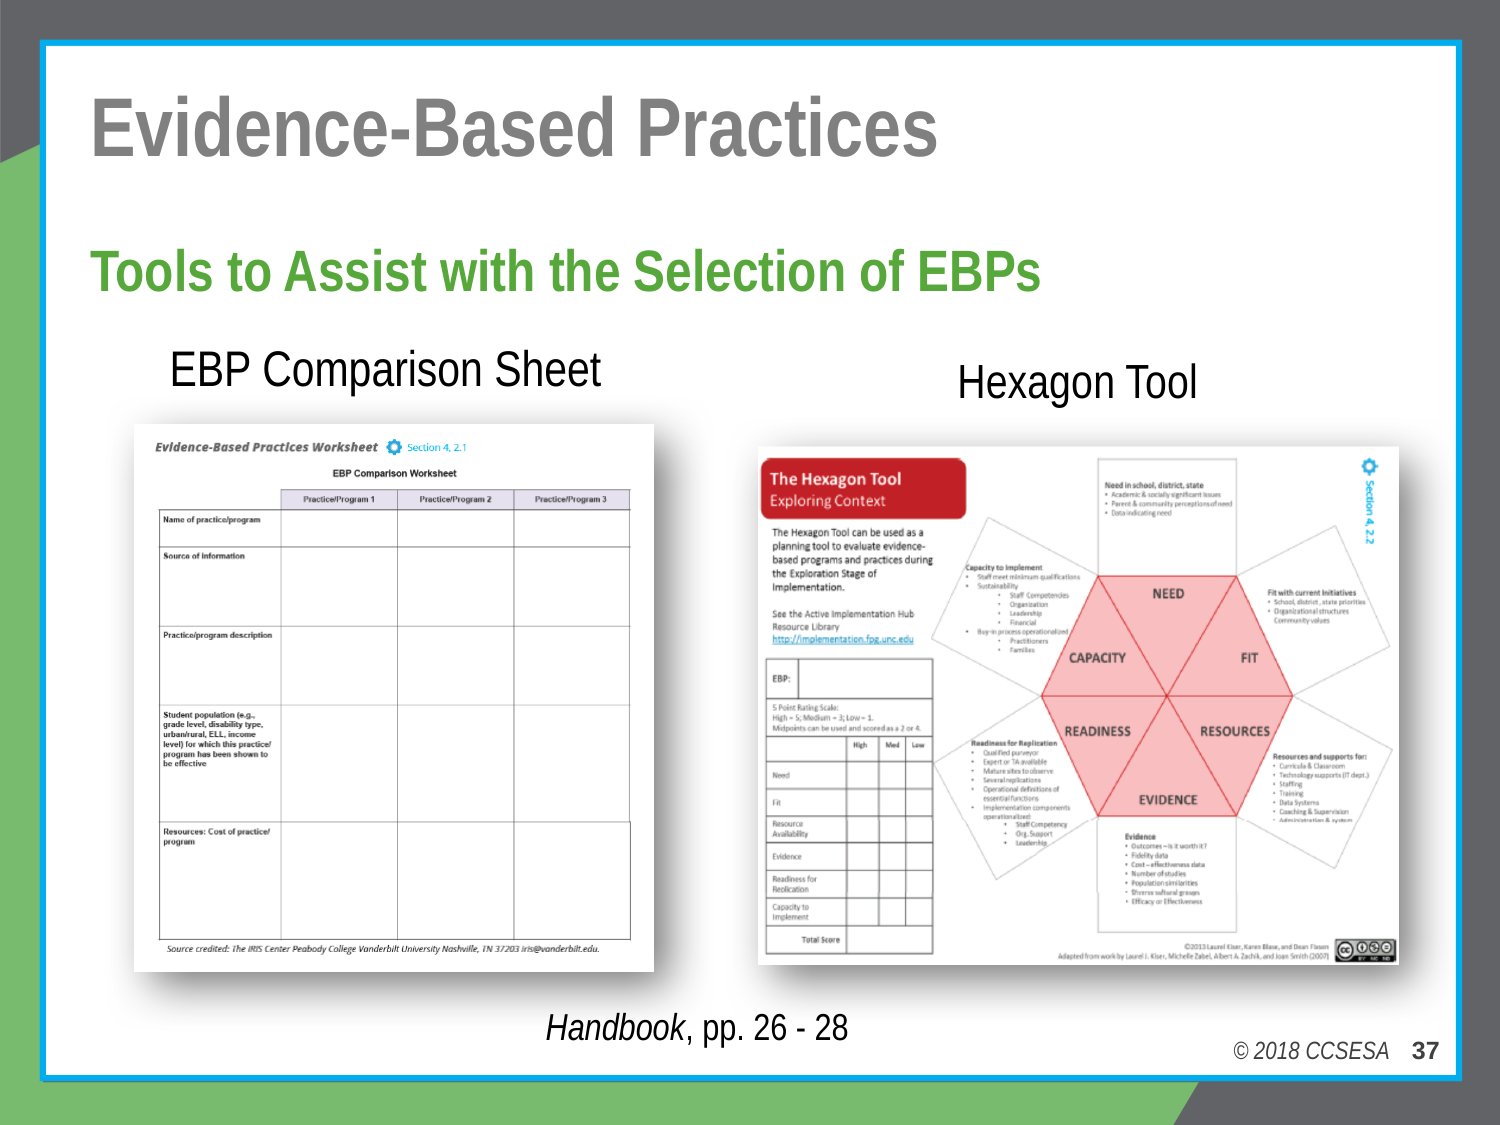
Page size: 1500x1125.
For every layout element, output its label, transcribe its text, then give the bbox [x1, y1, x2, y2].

text_box Hexagon Tool [942, 343, 1302, 383]
text_box EBP Comparison Sheet [154, 328, 732, 409]
picture [0, 0, 1500, 1125]
list Tools to Assist with the Selection of EBPs [75, 226, 1463, 312]
title Evidence-Based Practices [75, 45, 1425, 202]
slide_number © 2018 CCSESA 37 [1121, 1019, 1455, 1080]
text_box Handbook, pp. 26 - 28 [496, 995, 898, 1056]
